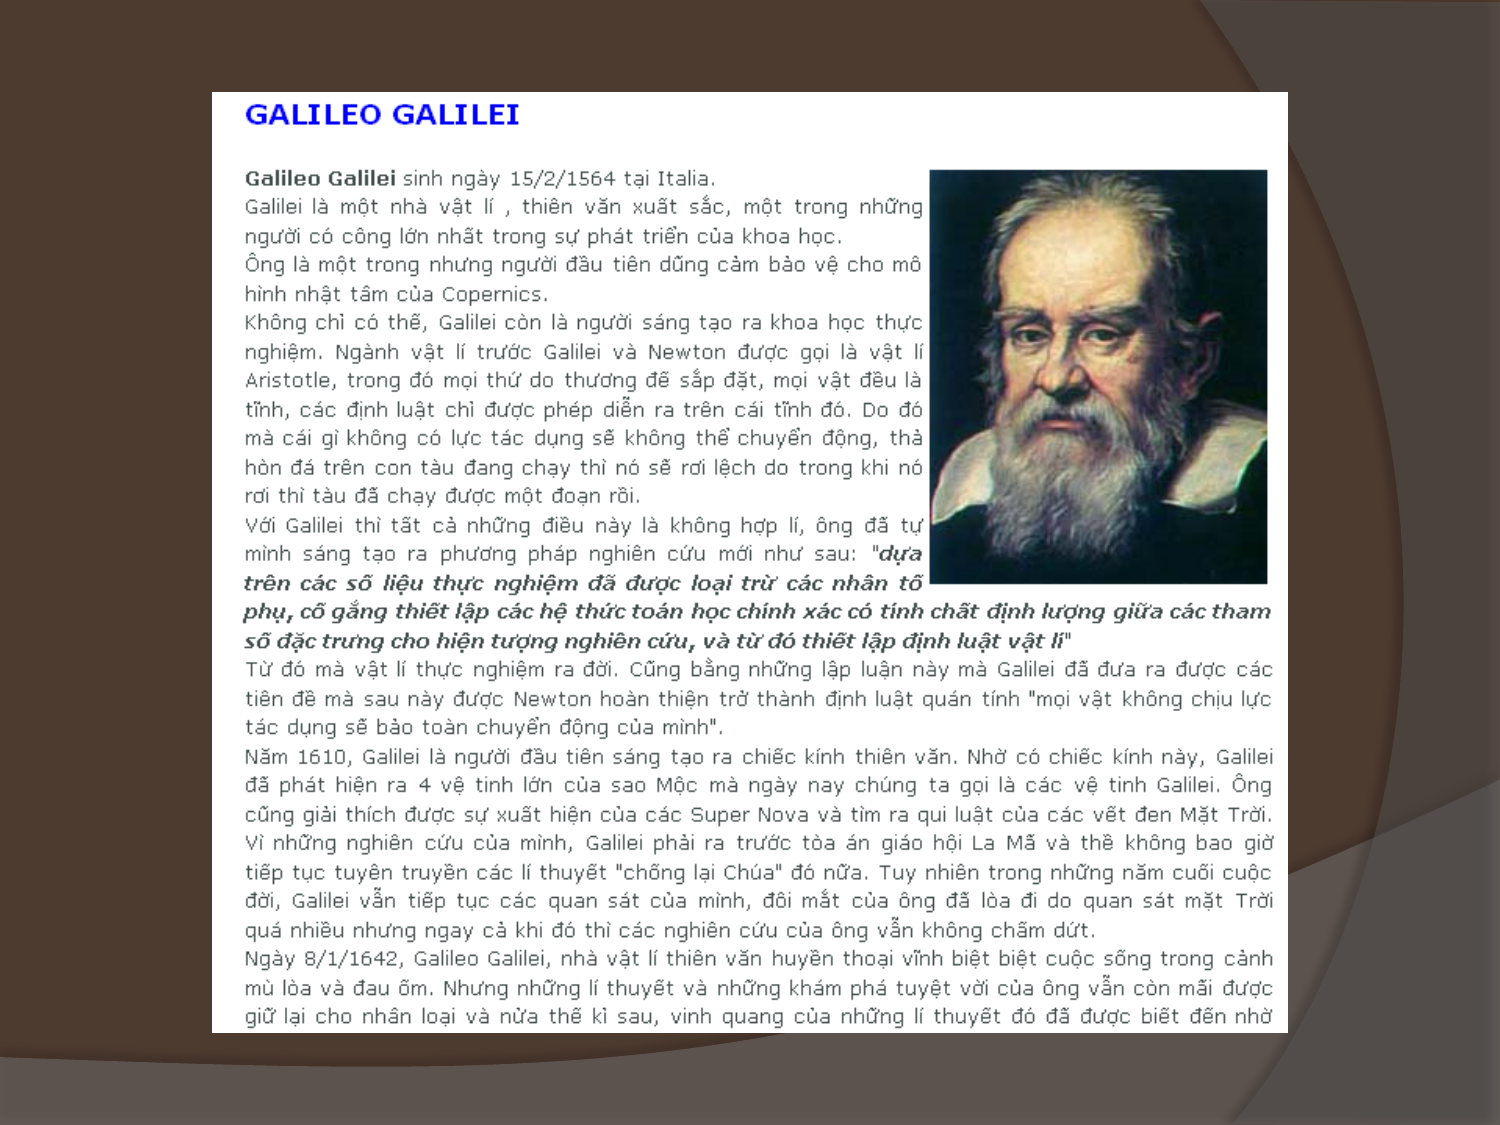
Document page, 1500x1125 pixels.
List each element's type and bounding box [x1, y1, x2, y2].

picture [212, 91, 1288, 1033]
